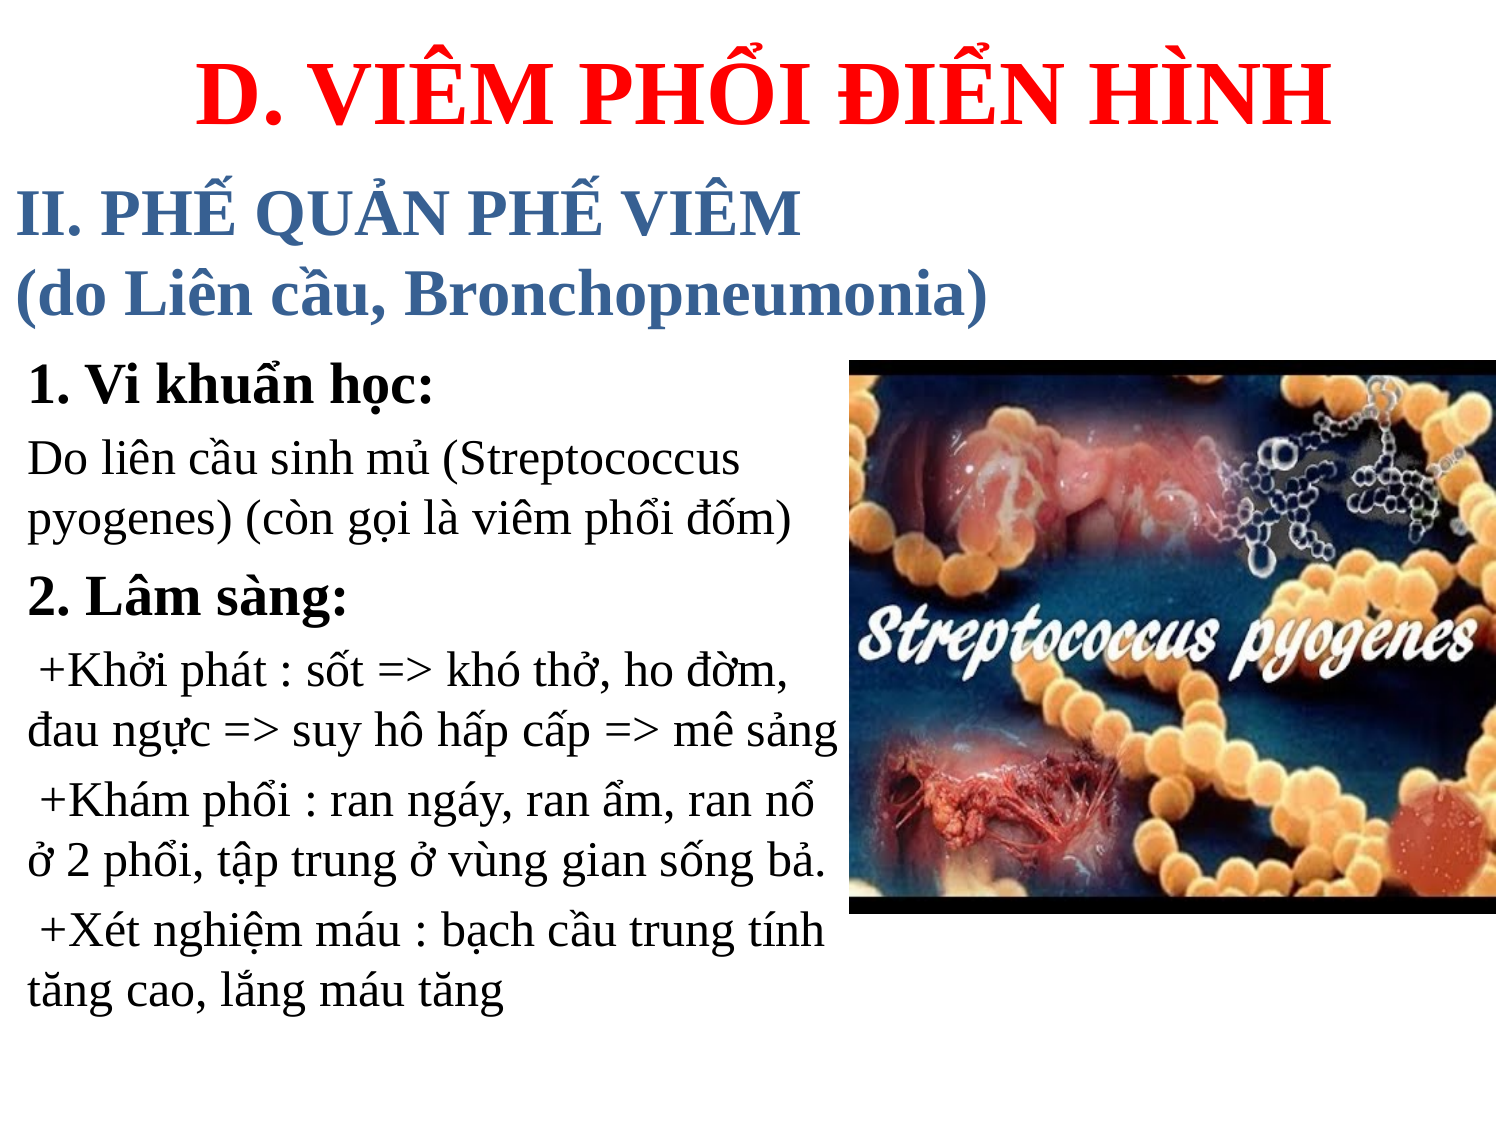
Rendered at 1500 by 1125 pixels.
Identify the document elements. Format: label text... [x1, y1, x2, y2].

title II. PHẾ QUẢN PHẾ VIÊM (do Liên cầu, Bronchopneumonia) [0, 147, 1500, 351]
picture [849, 360, 1496, 914]
subtitle 1. Vi khuẩn học: Do liên cầu sinh mủ (Streptococcus pyogenes) (còn gọi là viêm phổi đốm) 2. Lâm sàng: +Khởi phát : sốt => khó thở, ho đờm, đau ngực => suy hô hấp cấp => mê sảng +Khám phổi : ran ngáy, ran ẩm, ran nổ ở 2 phổi, tập trung ở vùng gian sống bả. +Xét nghiệm máu : bạch cầu trung tính tăng cao, lắng máu tăng [12, 337, 863, 1075]
text_box D. VIÊM PHỔI ĐIỂN HÌNH [62, 25, 1444, 150]
